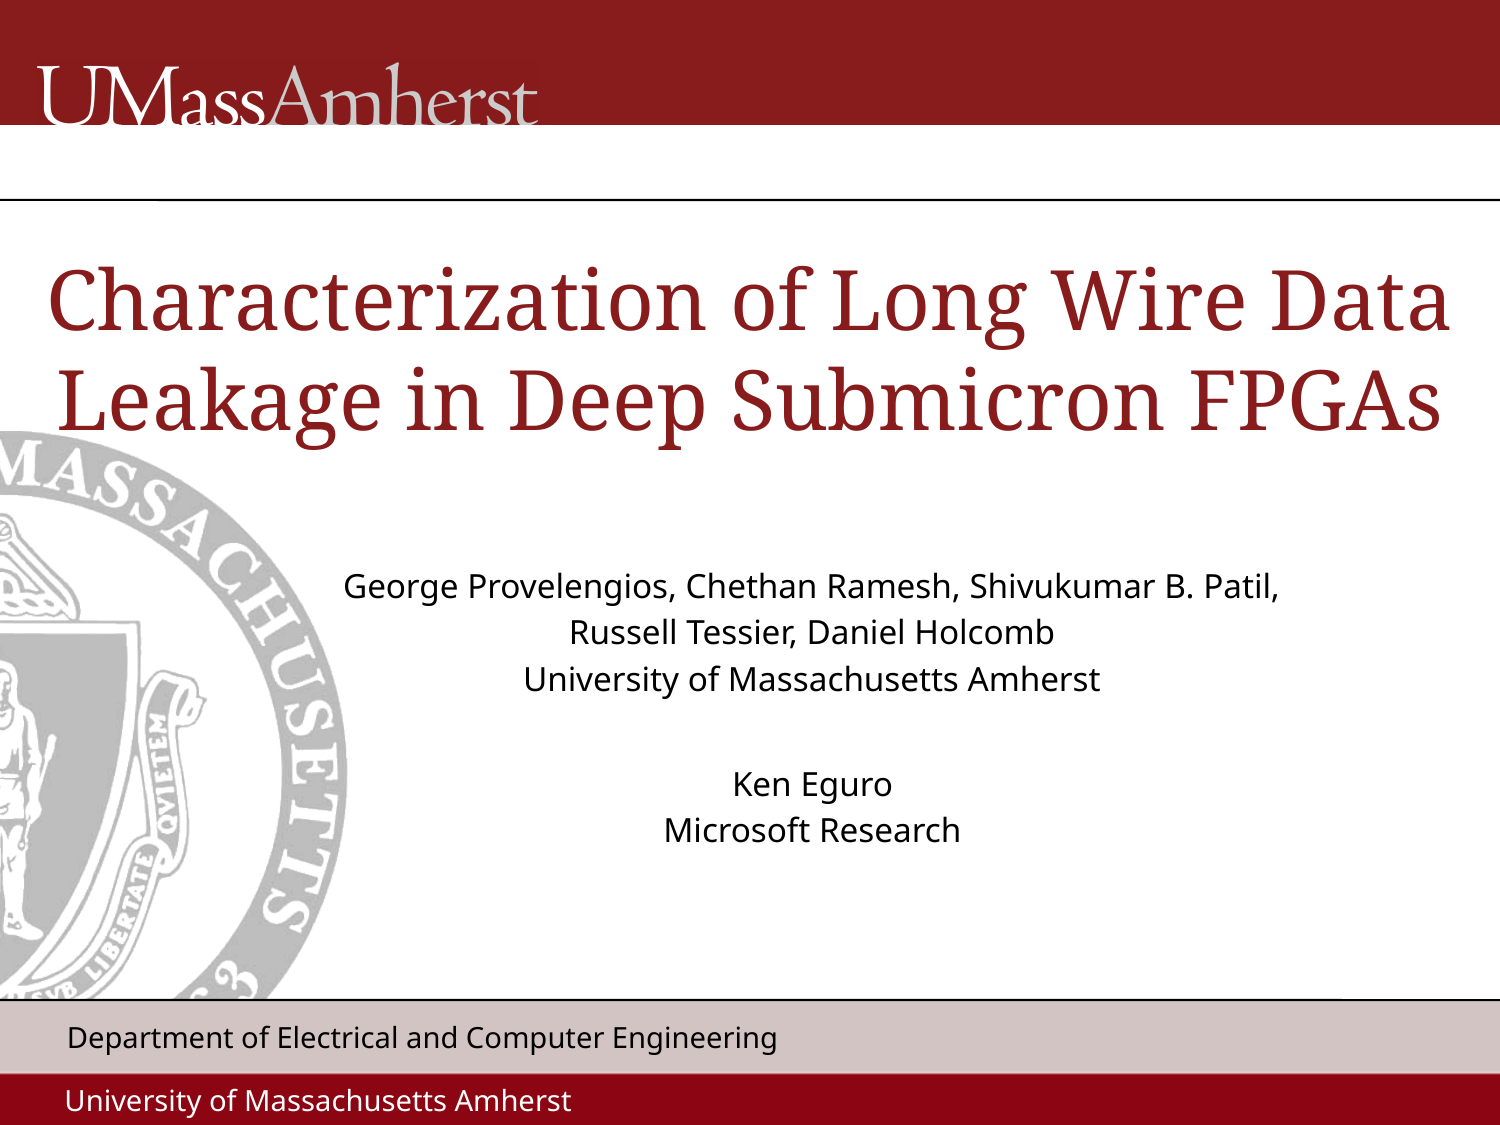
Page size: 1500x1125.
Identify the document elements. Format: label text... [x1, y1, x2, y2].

picture [0, 495, 350, 998]
picture [0, 0, 1500, 125]
title Characterization of Long Wire Data Leakage in Deep Submicron FPGAs [0, 200, 1500, 495]
subtitle George Provelengios, Chethan Ramesh, Shivukumar B. Patil, Russell Tessier, Daniel Holcomb University of Massachusetts Amherst Ken Eguro Microsoft Research [187, 557, 1363, 925]
picture [0, 1002, 1500, 1125]
